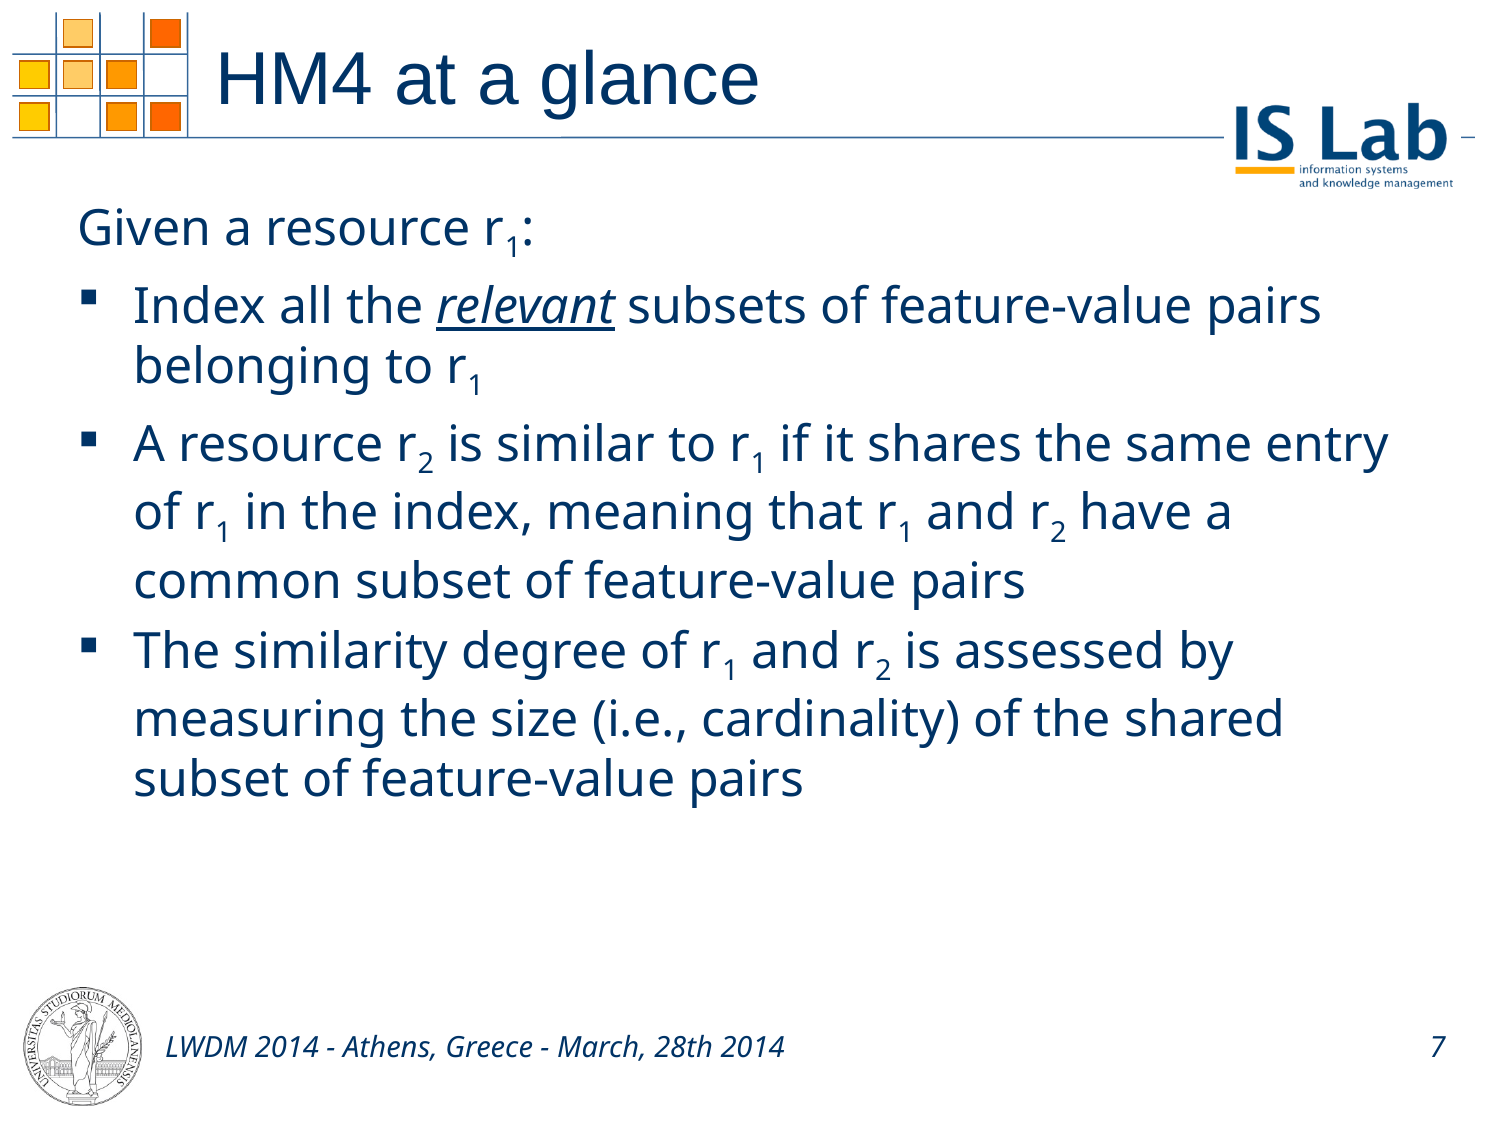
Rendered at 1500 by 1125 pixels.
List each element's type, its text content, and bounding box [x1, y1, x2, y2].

picture [1224, 138, 1461, 191]
title HM4 at a glance [200, 12, 1475, 138]
list Given a resource r1: Index all the relevant subsets of feature-value pairs belonging to r1 A resource r2 is similar to r1 if it shares the same entry of r1 in the index, meaning that r1 and r2 have a common subset of feature-value pairs The similarity degree of r1 and r2 is assessed by measuring the size (i.e., cardinality) of the shared subset of feature-value pairs [62, 187, 1438, 1000]
footer LWDM 2014 - Athens, Greece - March, 28th 2014 [150, 1021, 1211, 1072]
slide_number 7 [1400, 1021, 1475, 1072]
picture [23, 987, 142, 1106]
